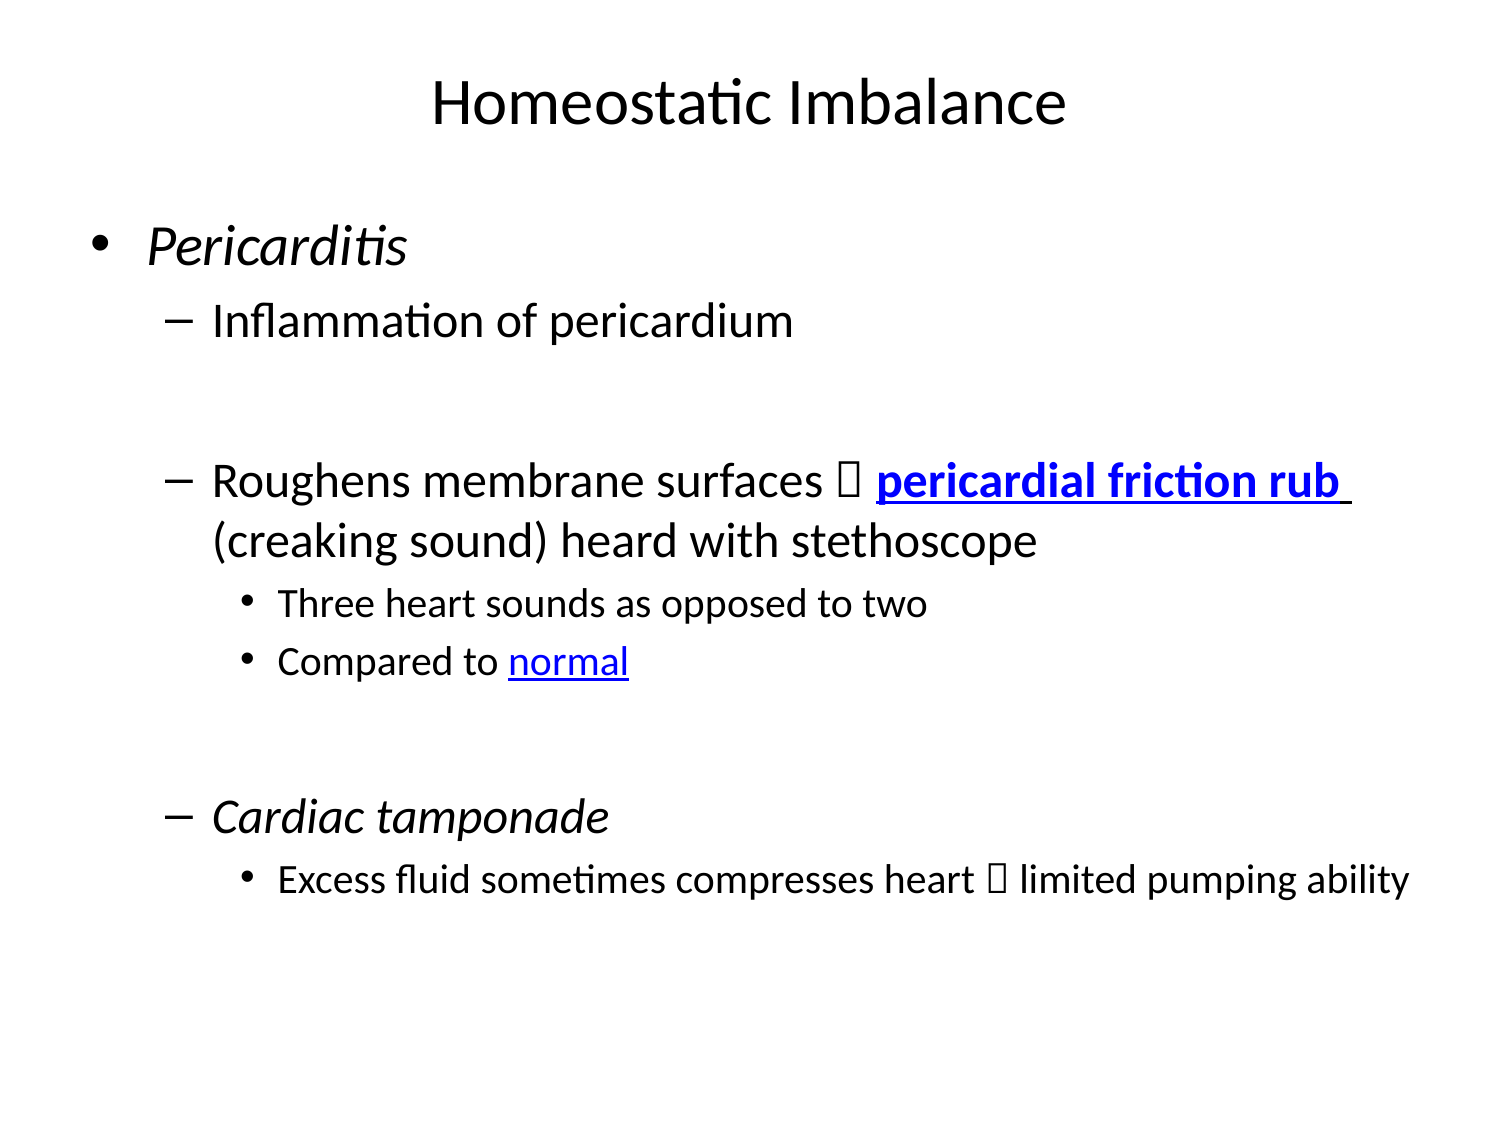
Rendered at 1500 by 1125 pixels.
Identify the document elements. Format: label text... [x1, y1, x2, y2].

list Pericarditis Inflammation of pericardium Roughens membrane surfaces  pericardial friction rub (creaking sound) heard with stethoscope Three heart sounds as opposed to two Compared to normal Cardiac tamponade Excess fluid sometimes compresses heart  limited pumping ability [75, 200, 1438, 1038]
title Homeostatic Imbalance [75, 45, 1425, 150]
